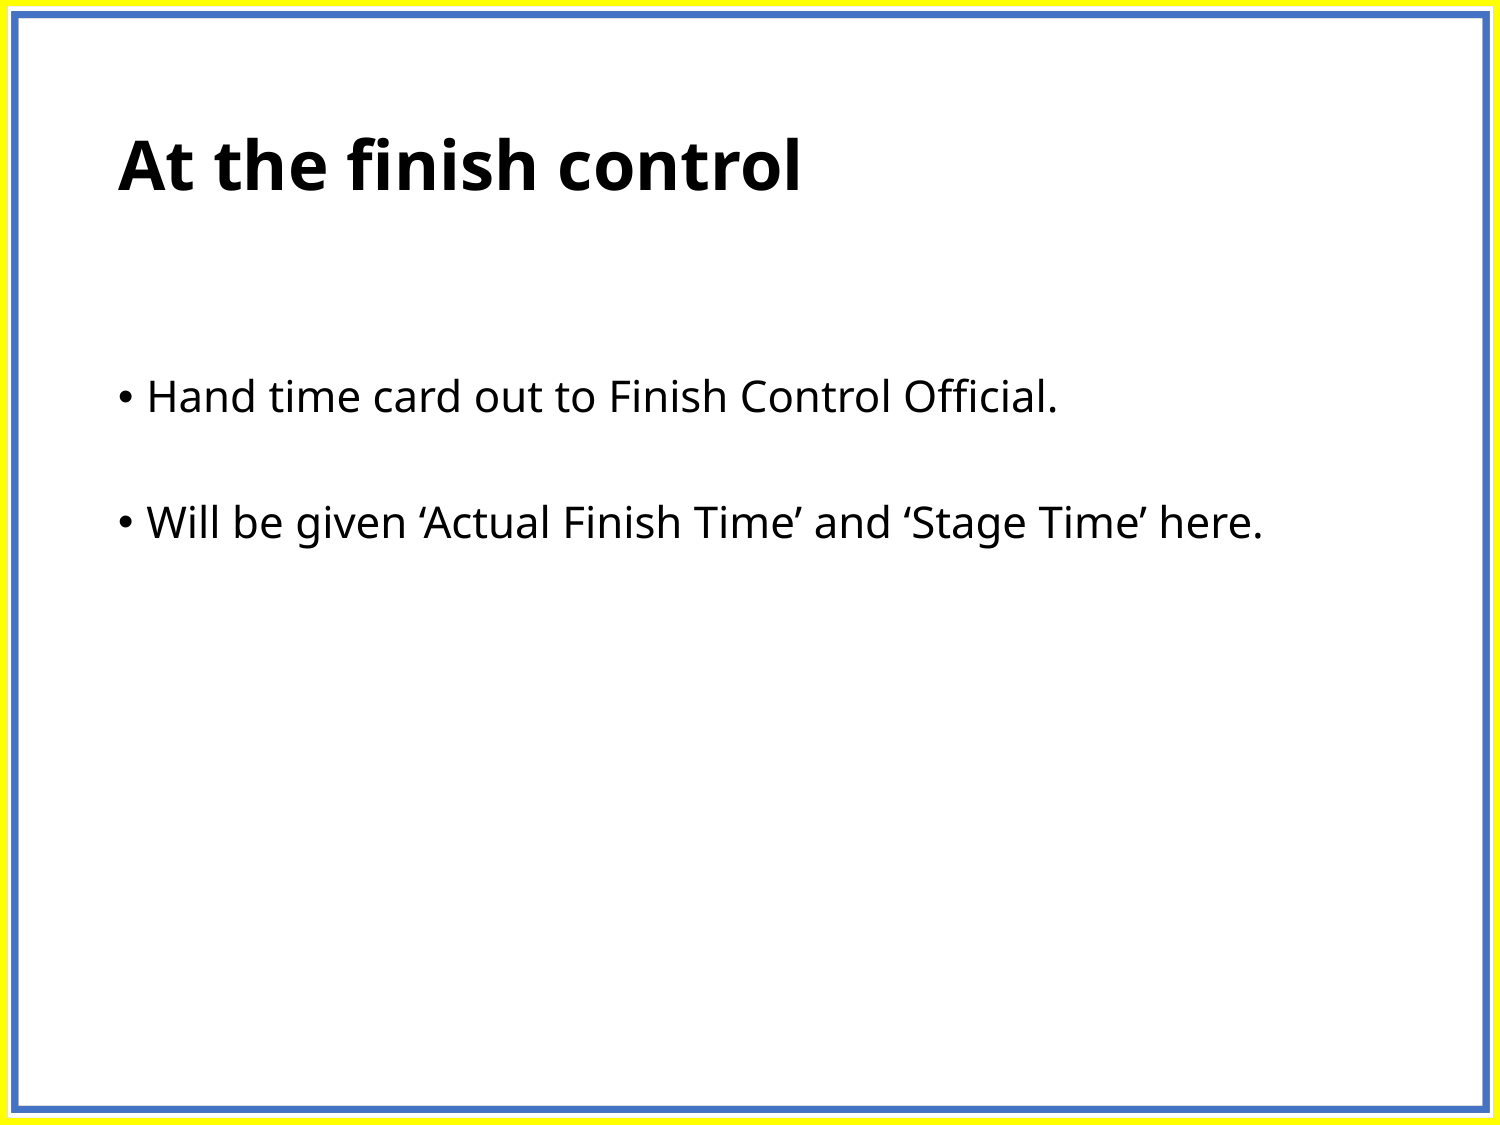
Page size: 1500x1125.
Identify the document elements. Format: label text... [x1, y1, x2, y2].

title At the finish control [103, 59, 1397, 278]
picture [0, 0, 1500, 1125]
list Hand time card out to Finish Control Official. Will be given ‘Actual Finish Time’ and ‘Stage Time’ here. [103, 299, 1397, 1014]
